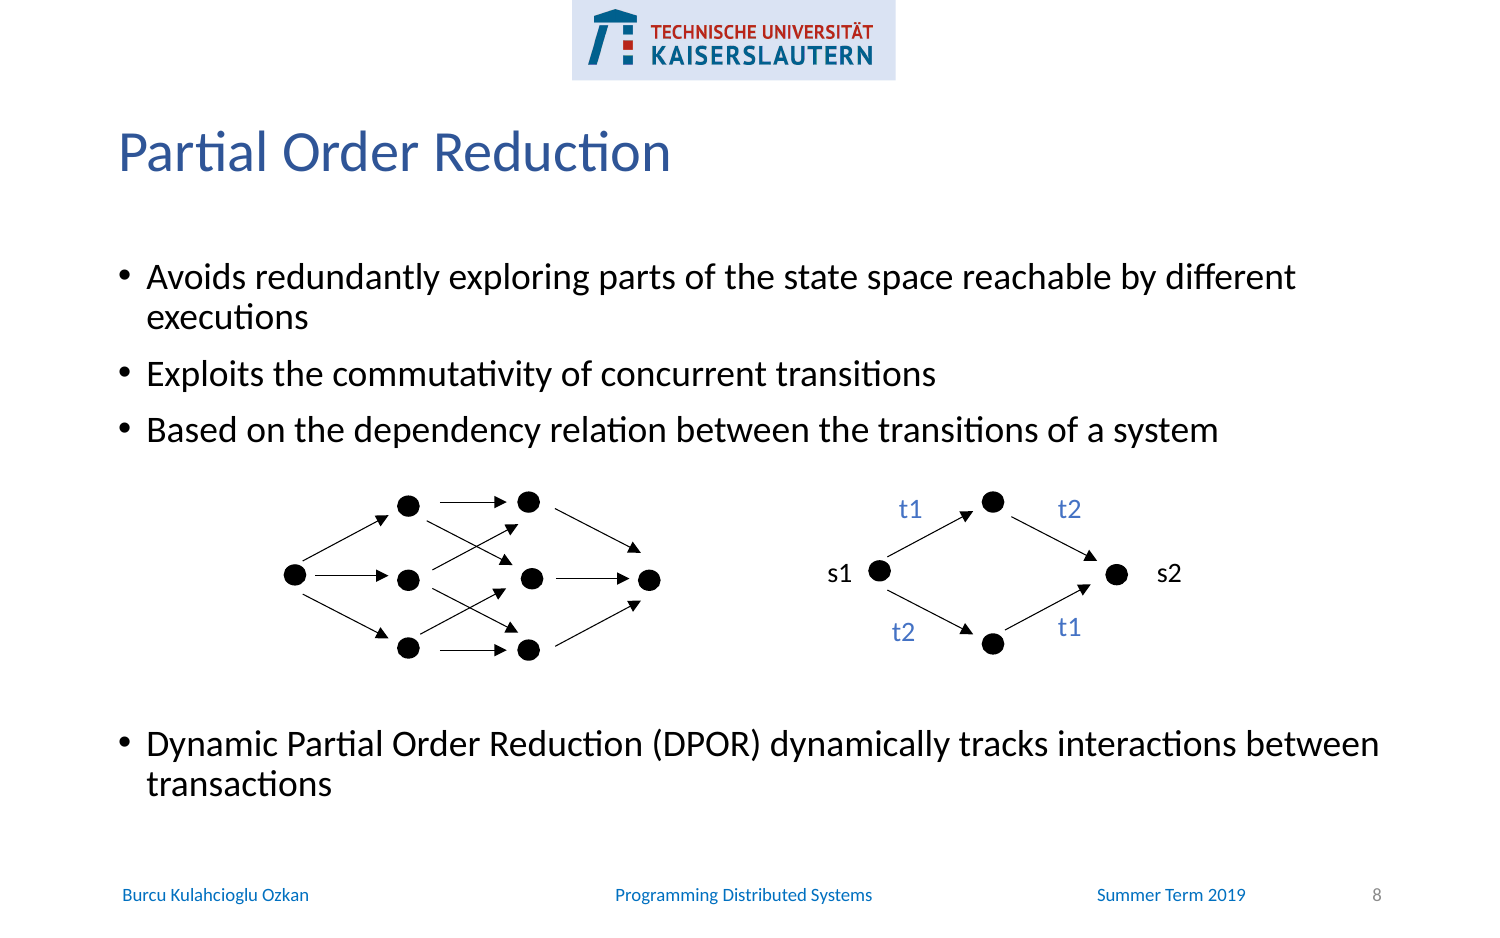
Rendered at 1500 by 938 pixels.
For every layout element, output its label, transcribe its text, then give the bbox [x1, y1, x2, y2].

text_box [520, 568, 544, 590]
text_box [517, 491, 541, 513]
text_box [302, 515, 389, 561]
text_box s1 [812, 546, 868, 596]
text_box [517, 639, 541, 661]
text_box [555, 600, 641, 647]
text_box [868, 560, 891, 582]
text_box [1004, 584, 1091, 631]
text_box [283, 564, 307, 586]
picture [588, 9, 873, 65]
list Avoids redundantly exploring parts of the state space reachable by different executions Exploits the commutativity of concurrent transitions Based on the dependency relation between the transitions of a system Dynamic Partial Order Reduction (DPOR) dynamically tracks interactions between transactions [103, 249, 1397, 845]
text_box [420, 588, 507, 635]
text_box t2 [877, 605, 931, 654]
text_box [507, 588, 519, 633]
text_box t2 [1043, 482, 1097, 516]
text_box [397, 569, 420, 591]
text_box s2 [1142, 546, 1198, 596]
slide_number 8 [1059, 868, 1397, 919]
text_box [302, 594, 389, 639]
text_box t1 [884, 482, 938, 531]
text_box [637, 569, 661, 591]
text_box [1105, 563, 1129, 586]
text_box t1 [1043, 600, 1097, 649]
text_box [554, 508, 641, 553]
text_box [981, 633, 1005, 655]
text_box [887, 589, 974, 635]
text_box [432, 524, 519, 570]
text_box [397, 637, 420, 659]
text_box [426, 520, 513, 566]
text_box [981, 491, 1005, 513]
picture [862, 57, 867, 65]
text_box Partial Order Reduction [103, 105, 1397, 199]
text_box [887, 511, 974, 557]
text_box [1011, 516, 1098, 561]
text_box [397, 495, 420, 517]
